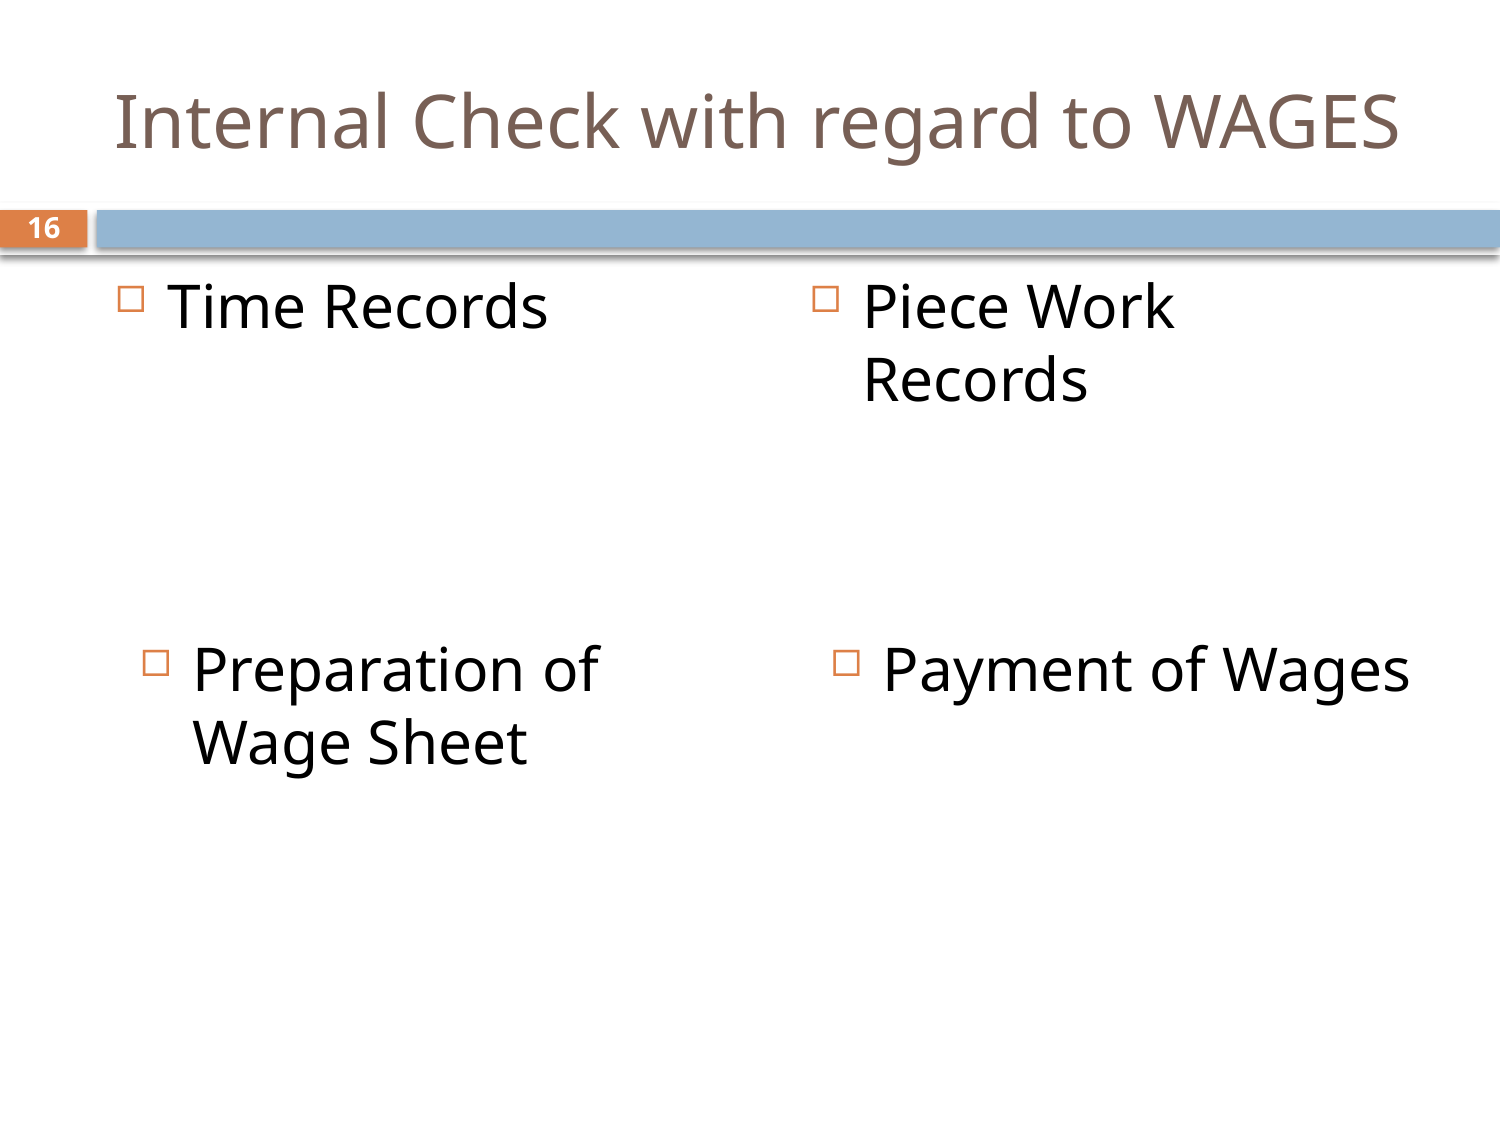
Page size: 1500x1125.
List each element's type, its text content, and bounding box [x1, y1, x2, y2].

text_box Payment of Wages [815, 623, 1454, 996]
slide_number 16 [0, 208, 88, 249]
list Time Records [99, 260, 738, 633]
title Internal Check with regard to WAGES [99, 37, 1438, 200]
list Piece Work Records [794, 260, 1433, 633]
text_box Preparation of Wage Sheet [125, 623, 763, 996]
